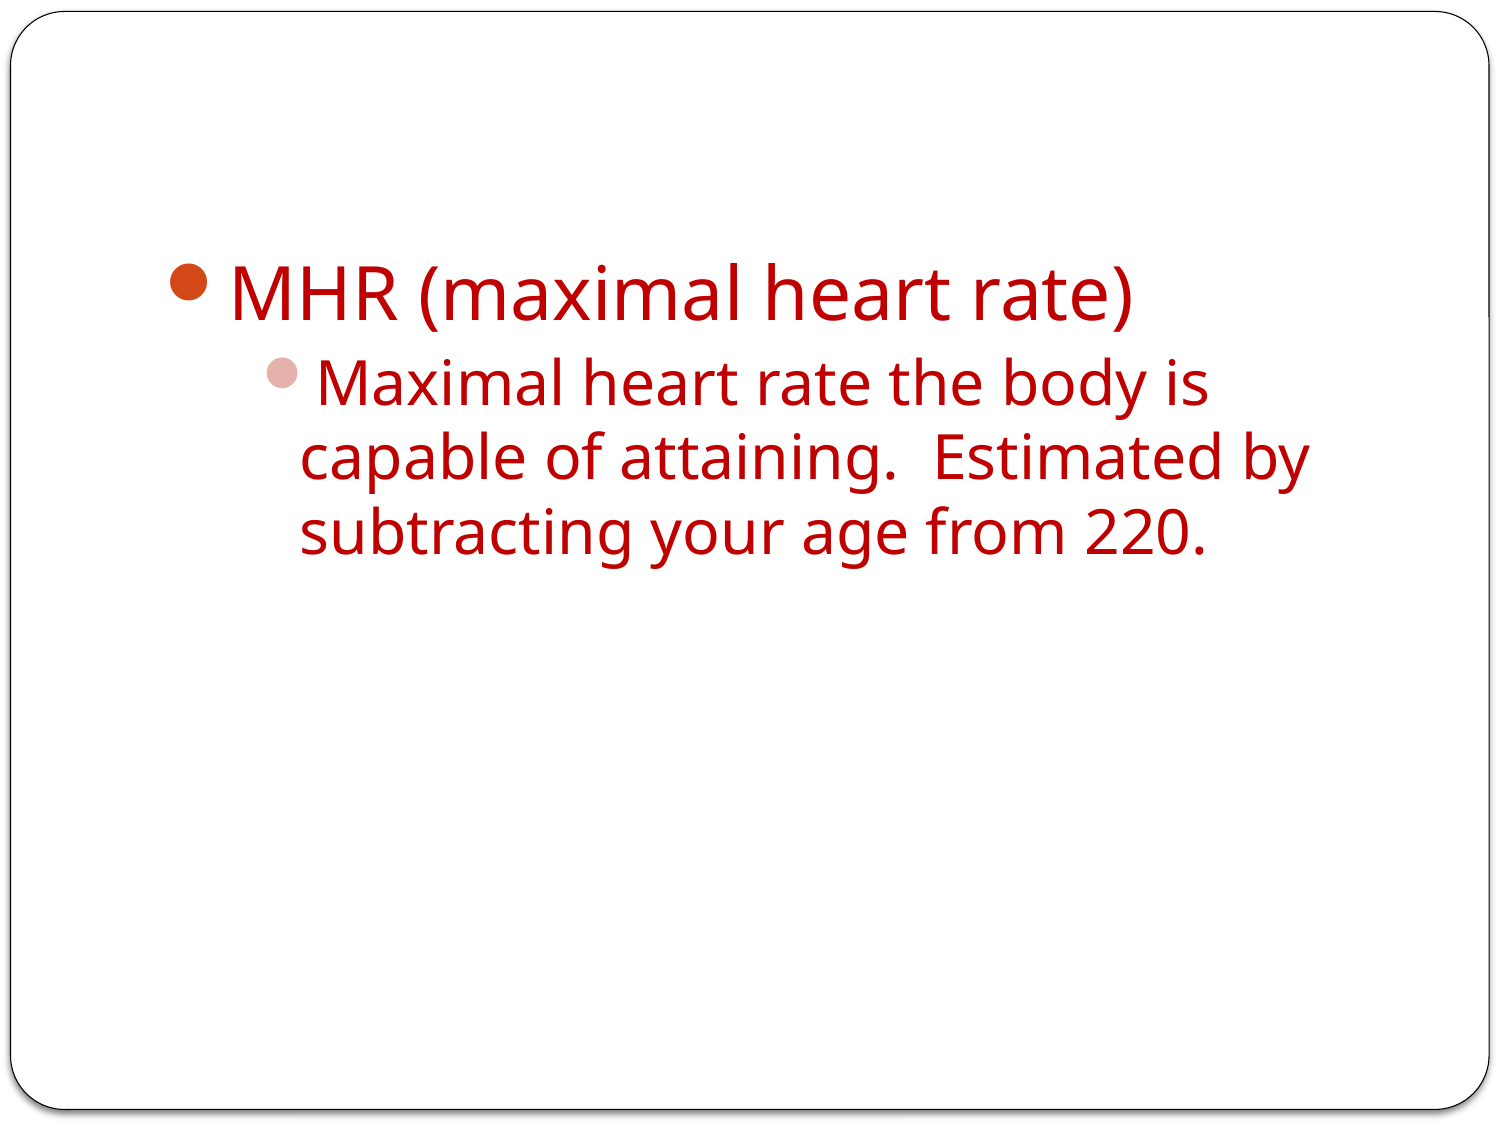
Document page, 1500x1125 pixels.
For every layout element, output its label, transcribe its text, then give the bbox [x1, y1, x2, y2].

list MHR (maximal heart rate) Maximal heart rate the body is capable of attaining. Estimated by subtracting your age from 220. [150, 237, 1425, 988]
